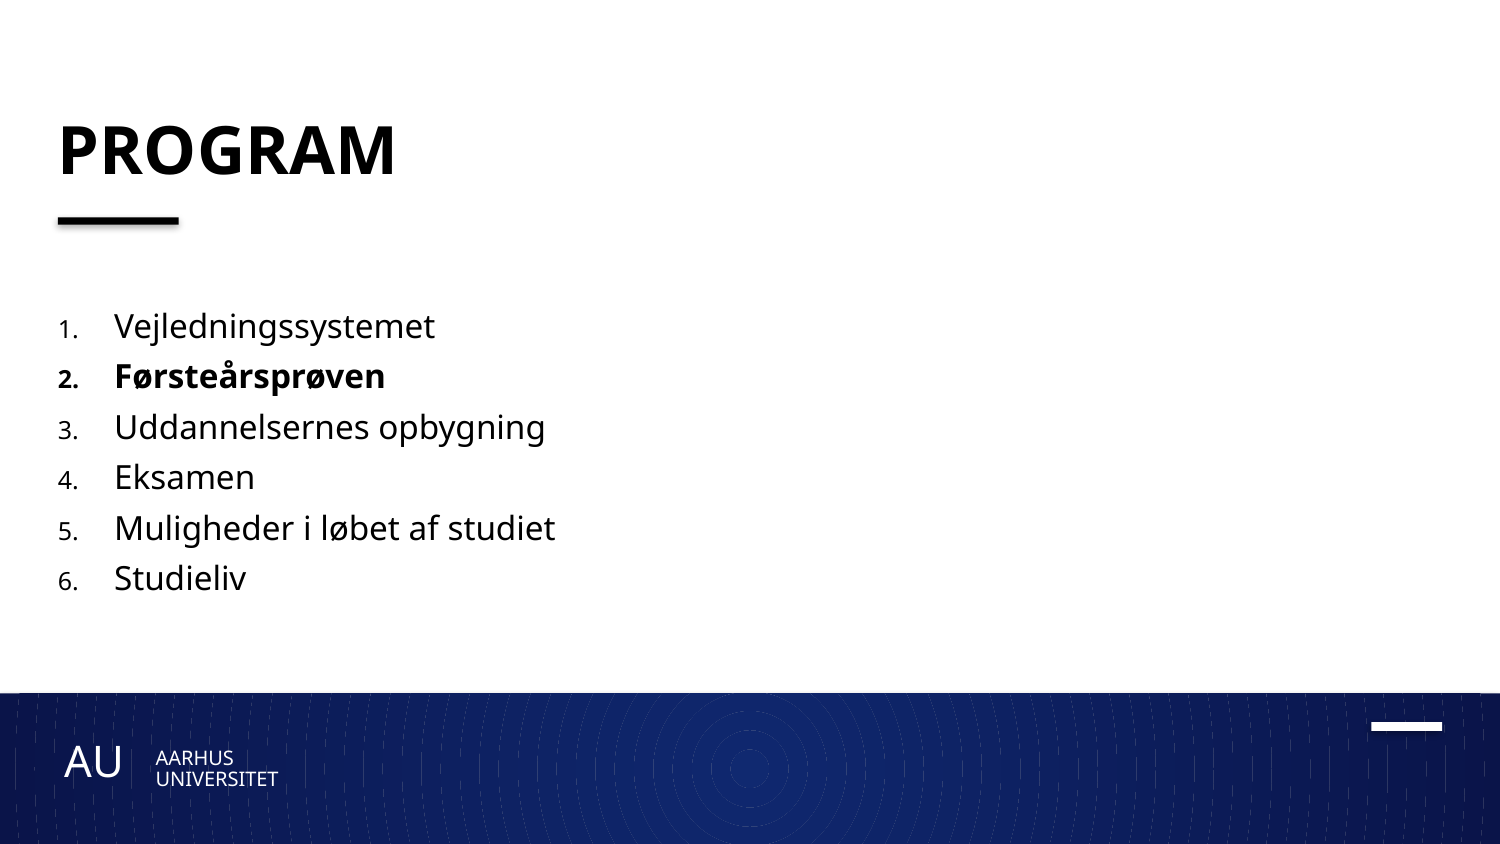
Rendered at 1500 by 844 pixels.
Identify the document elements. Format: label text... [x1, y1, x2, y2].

list Vejledningssystemet Førsteårsprøven Uddannelsernes opbygning Eksamen Muligheder i løbet af studiet Studieliv [57, 255, 1443, 673]
title Program [57, 27, 1443, 189]
